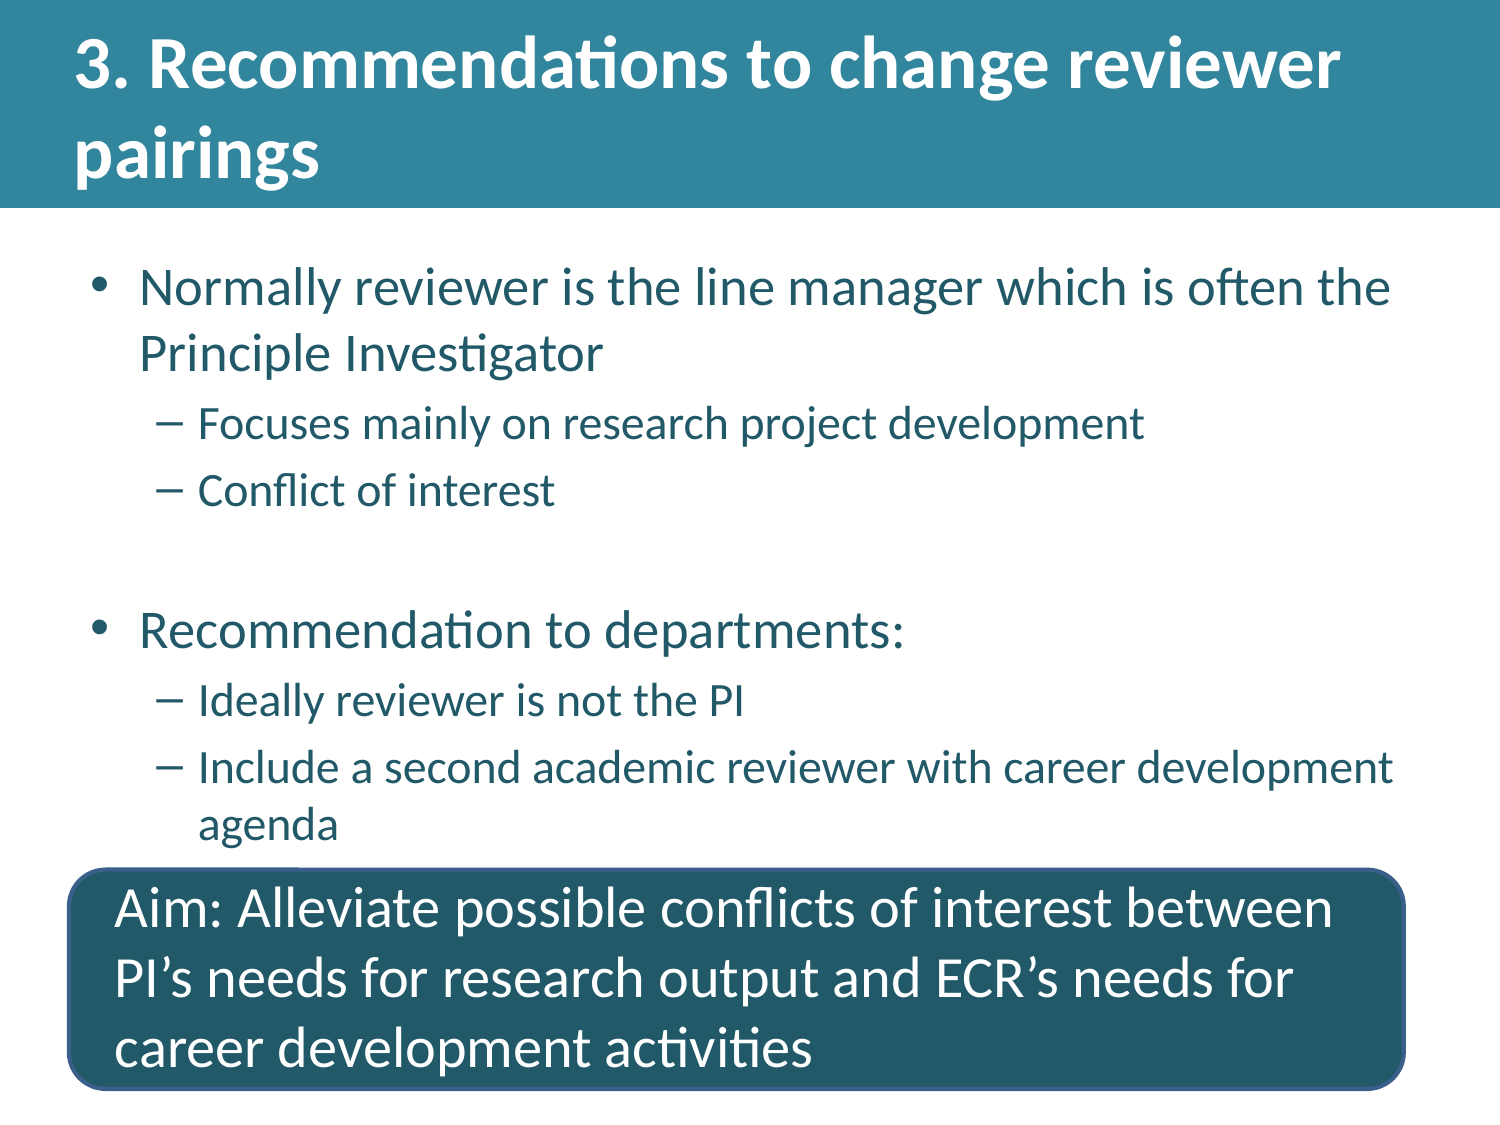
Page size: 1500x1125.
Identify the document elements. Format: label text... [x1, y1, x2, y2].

text_box 3. Recommendations to change reviewer pairings [0, 0, 1500, 208]
list Normally reviewer is the line manager which is often the Principle Investigator Focuses mainly on research project development Conflict of interest Recommendation to departments: Ideally reviewer is not the PI Include a second academic reviewer with career development agenda [75, 243, 1447, 858]
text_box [68, 861, 1405, 1090]
